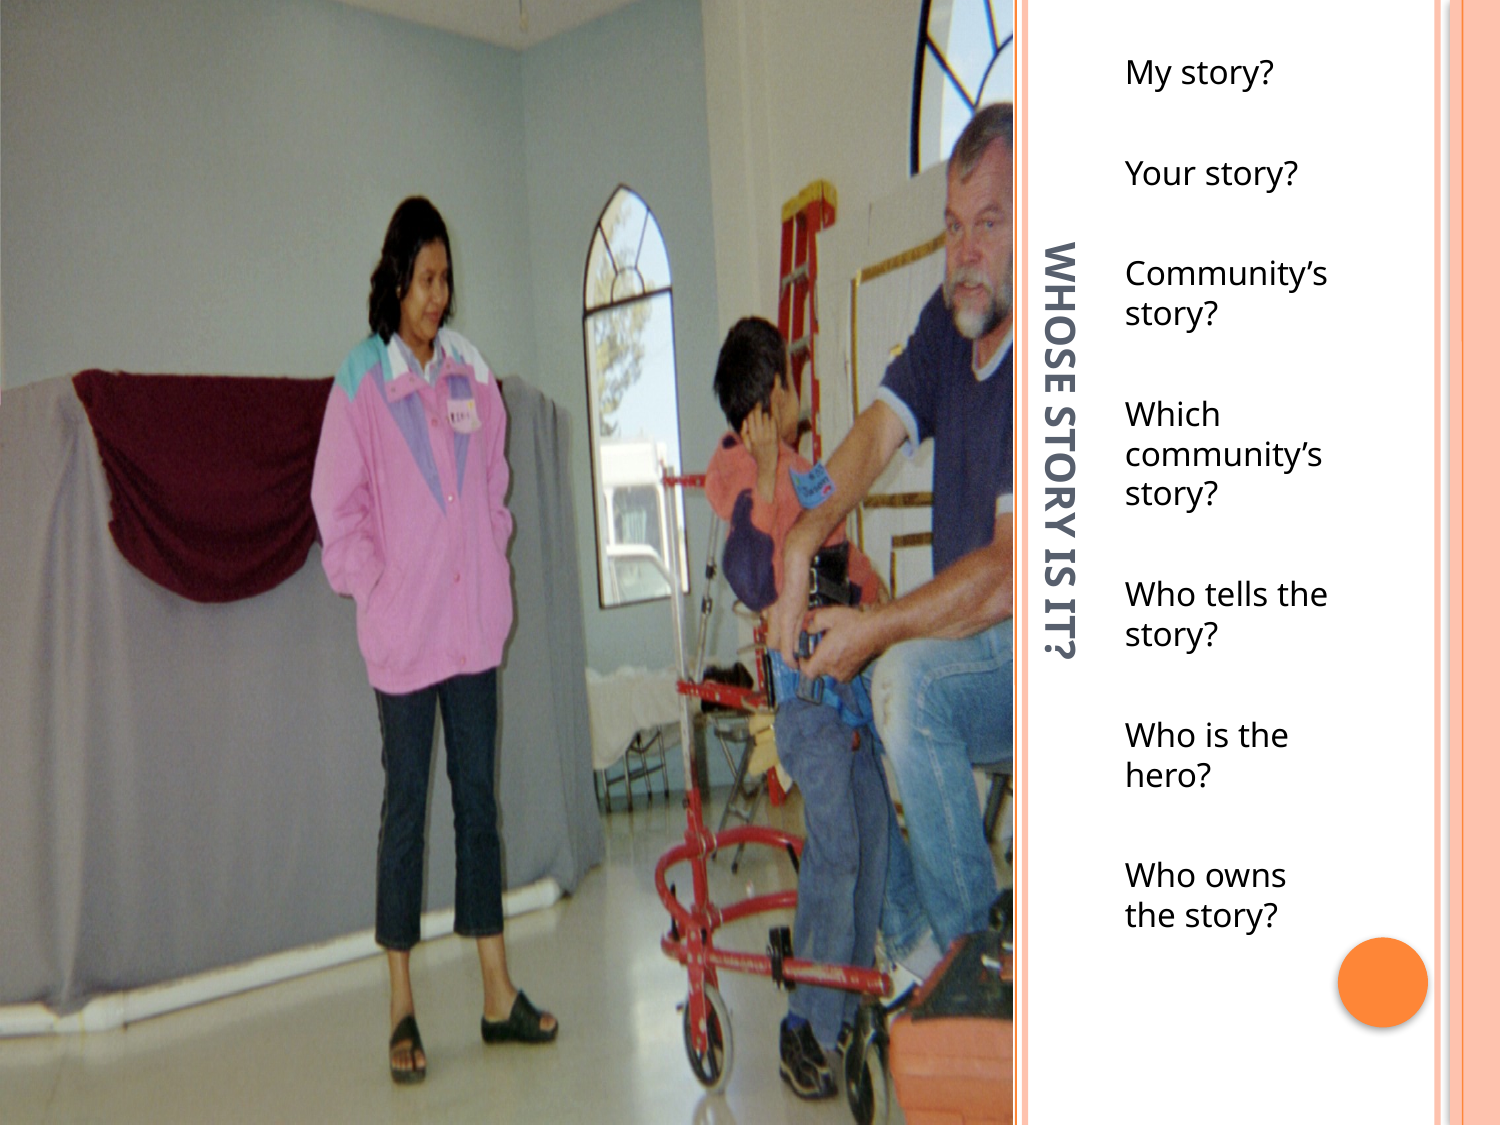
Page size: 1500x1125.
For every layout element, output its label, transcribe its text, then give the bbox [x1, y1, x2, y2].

picture [0, 0, 1013, 1125]
list My story? Your story? Community’s story? Which community’s story? Who tells the story? Who is the hero? Who owns the story? [1109, 43, 1360, 963]
title Whose story is it? [1029, 45, 1105, 1080]
